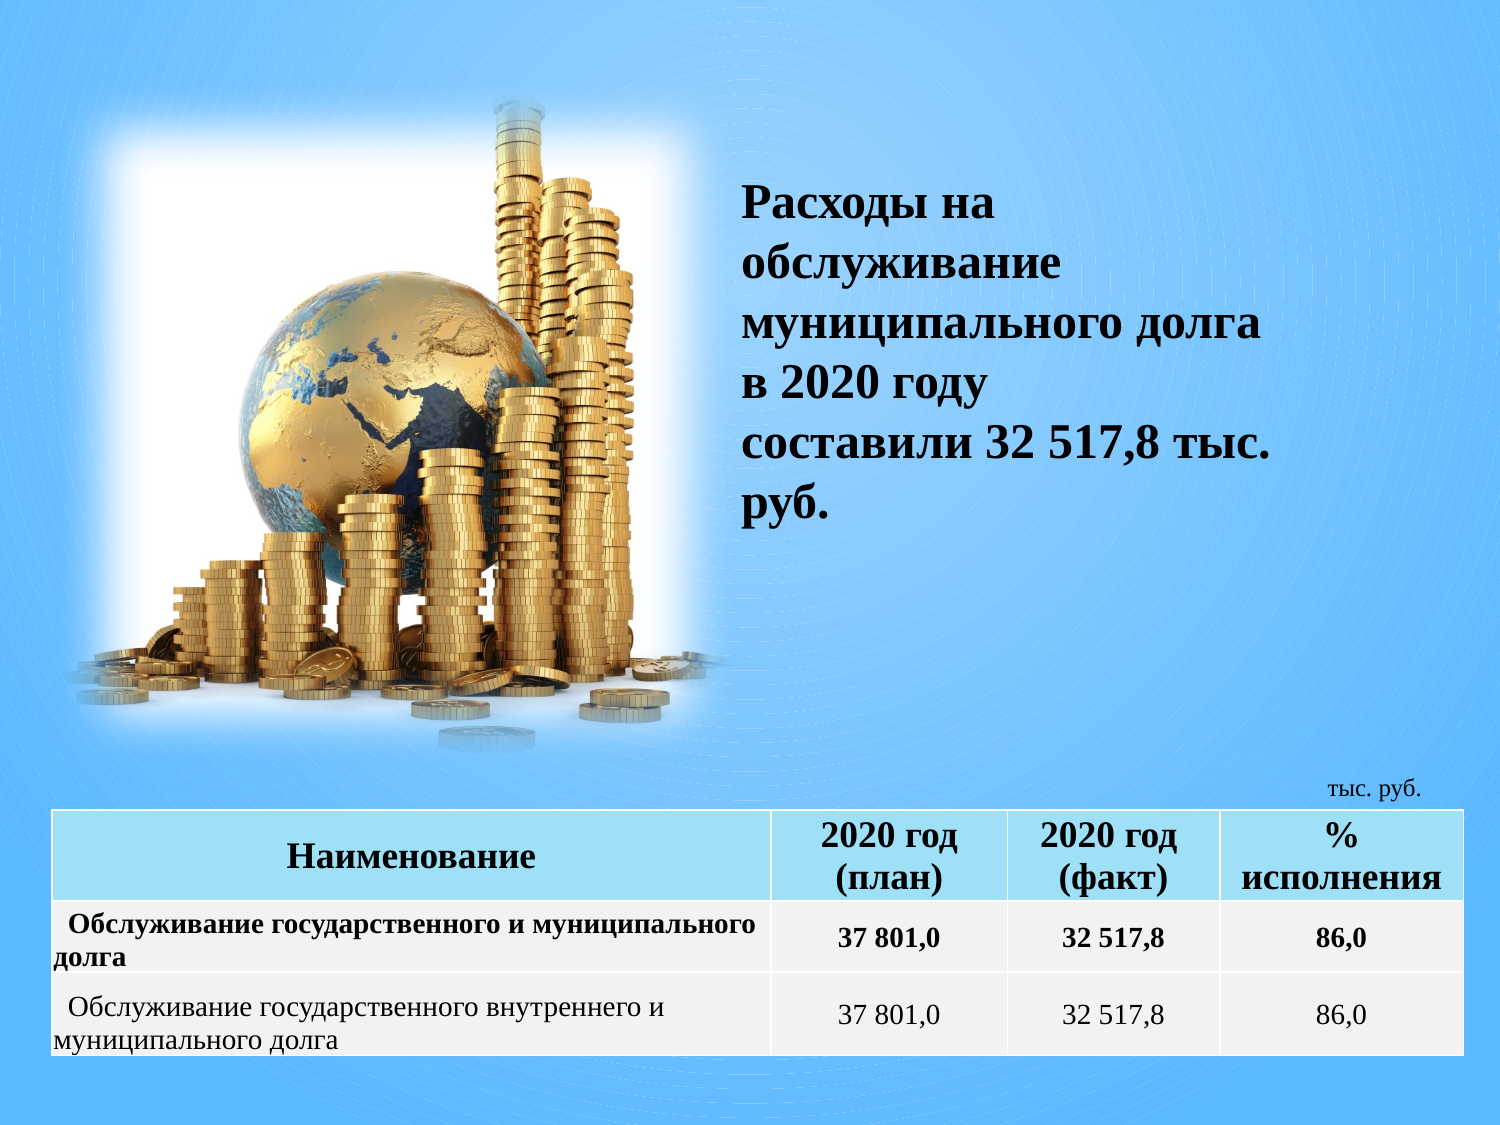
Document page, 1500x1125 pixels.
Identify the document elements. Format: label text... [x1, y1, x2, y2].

table_cell 32 517,8 [1008, 902, 1219, 971]
table_cell 37 801,0 [772, 902, 1007, 971]
text_box Расходы на обслуживание муниципального долга в 2020 году составили 32 517,8 тыс. руб. [744, 160, 1311, 536]
picture [51, 77, 739, 765]
table_header Наименование [53, 811, 770, 900]
text_box тыс. руб. [1283, 764, 1467, 809]
table_cell Обслуживание государственного и муниципального долга [53, 902, 770, 971]
table_cell 32 517,8 [1008, 973, 1219, 1055]
table_header 2020 год (план) [772, 811, 1007, 900]
table_cell 37 801,0 [772, 973, 1007, 1055]
table_header 2020 год (факт) [1008, 811, 1219, 900]
table_cell Обслуживание государственного внутреннего и муниципального долга [53, 973, 770, 1055]
table_cell 86,0 [1221, 973, 1463, 1055]
table_cell 86,0 [1221, 902, 1463, 971]
table_header % исполнения [1221, 811, 1463, 900]
